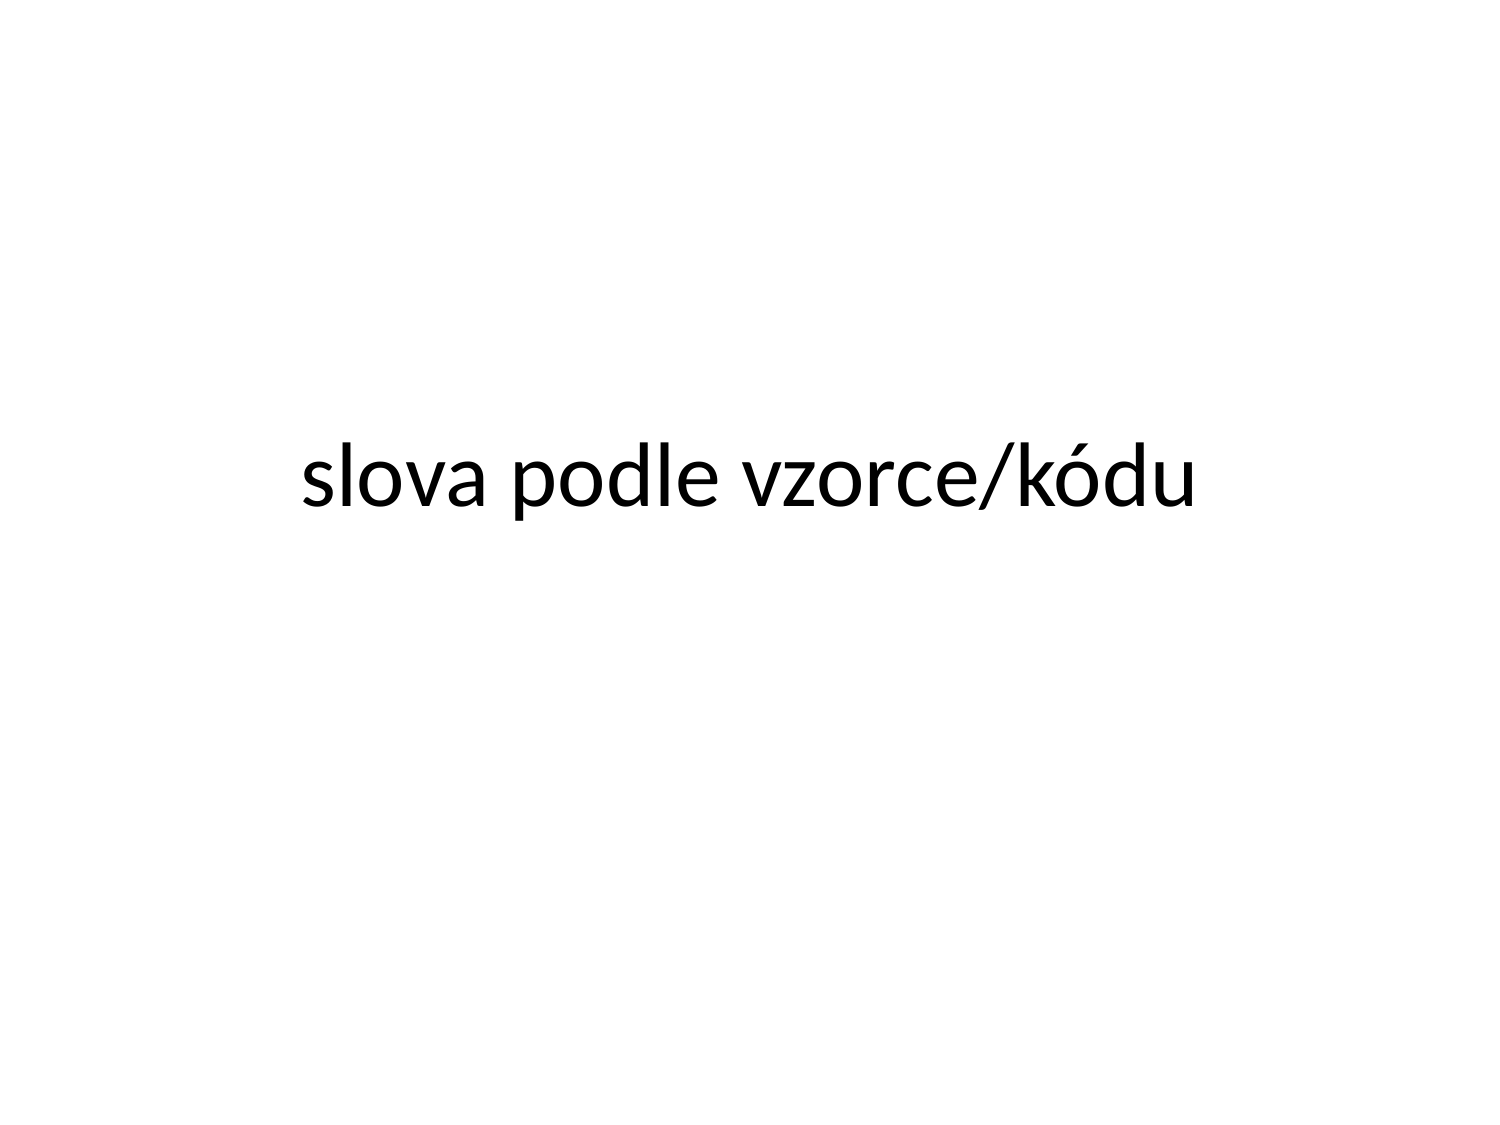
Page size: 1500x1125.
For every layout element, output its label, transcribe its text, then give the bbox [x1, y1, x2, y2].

title slova podle vzorce/kódu [112, 349, 1388, 591]
